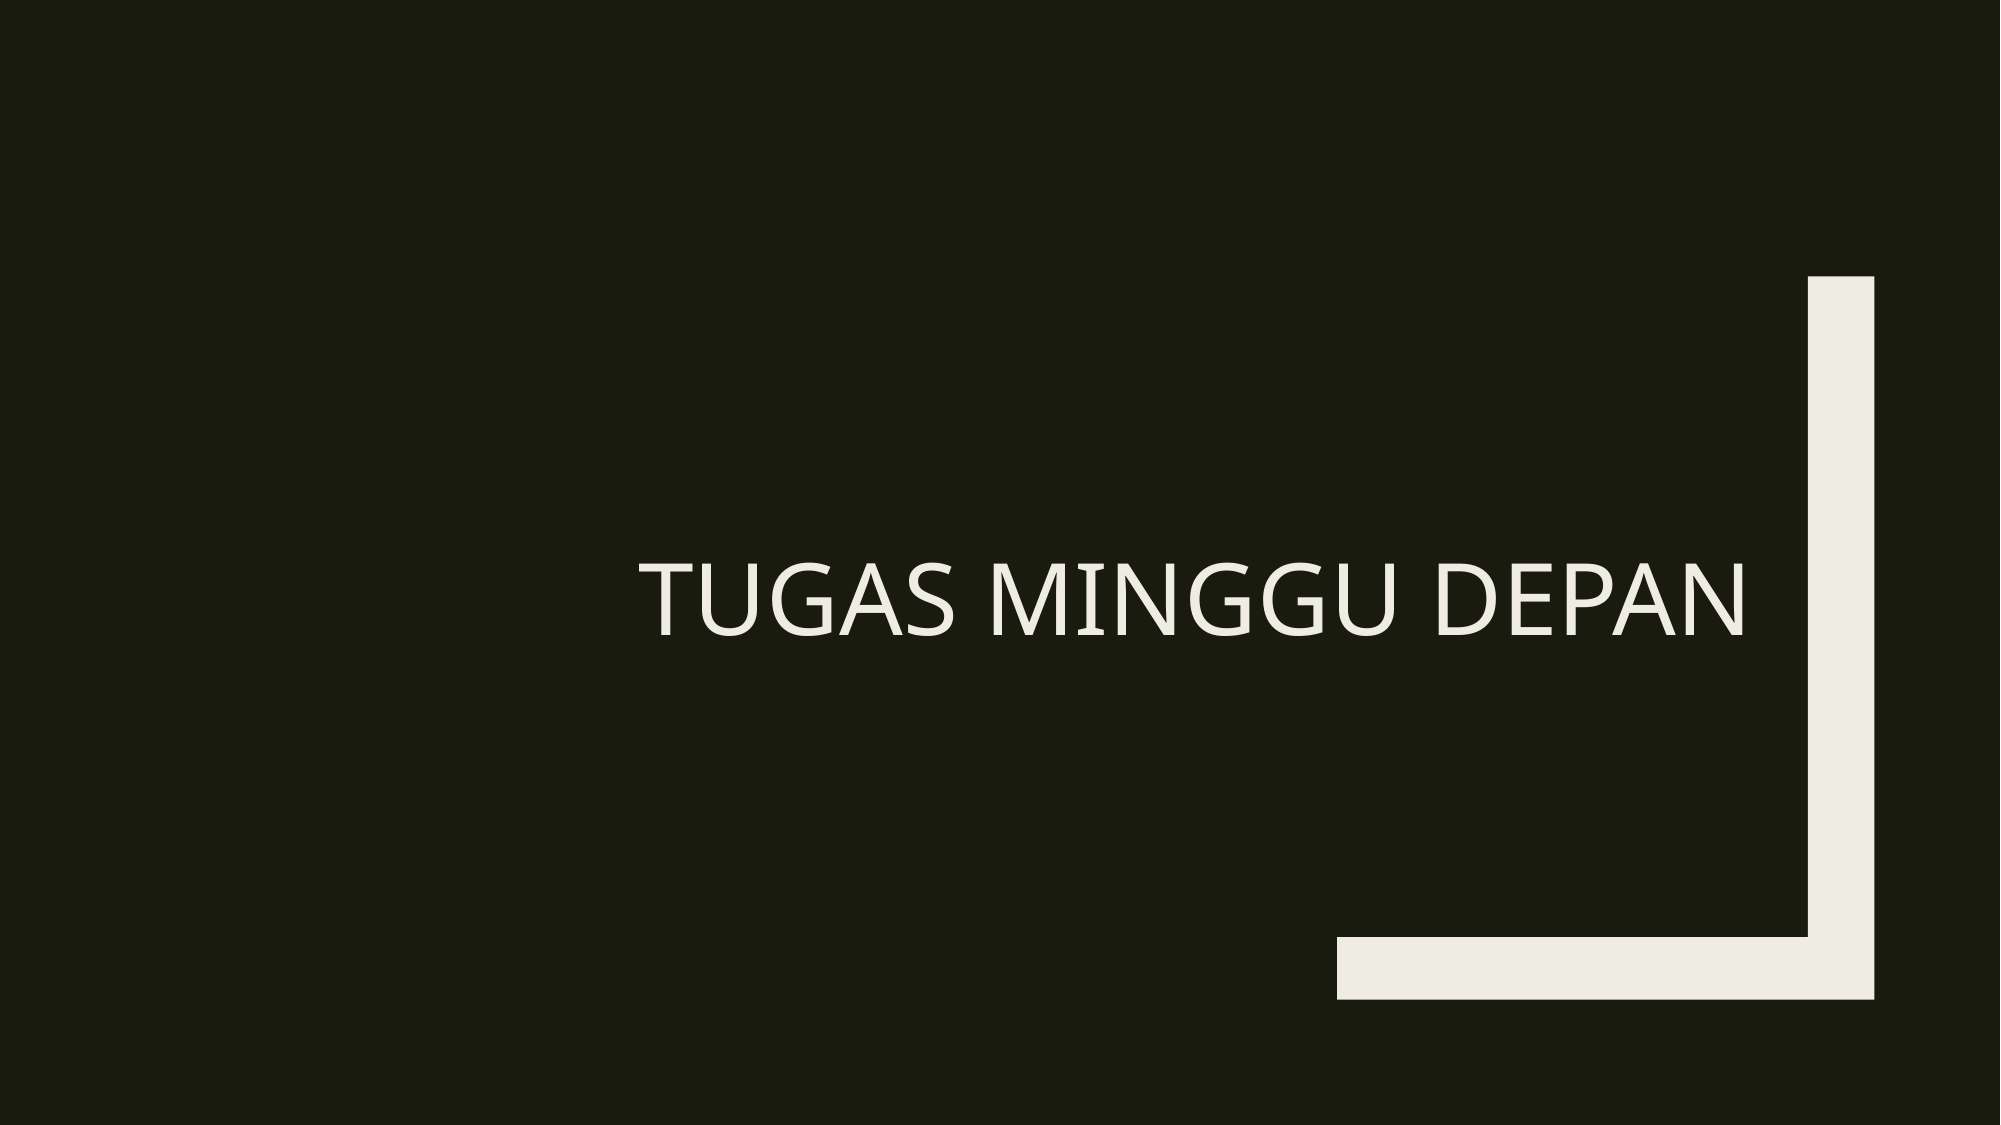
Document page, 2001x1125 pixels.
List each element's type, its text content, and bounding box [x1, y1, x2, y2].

title Tugas Minggu Depan [43, 506, 1769, 665]
